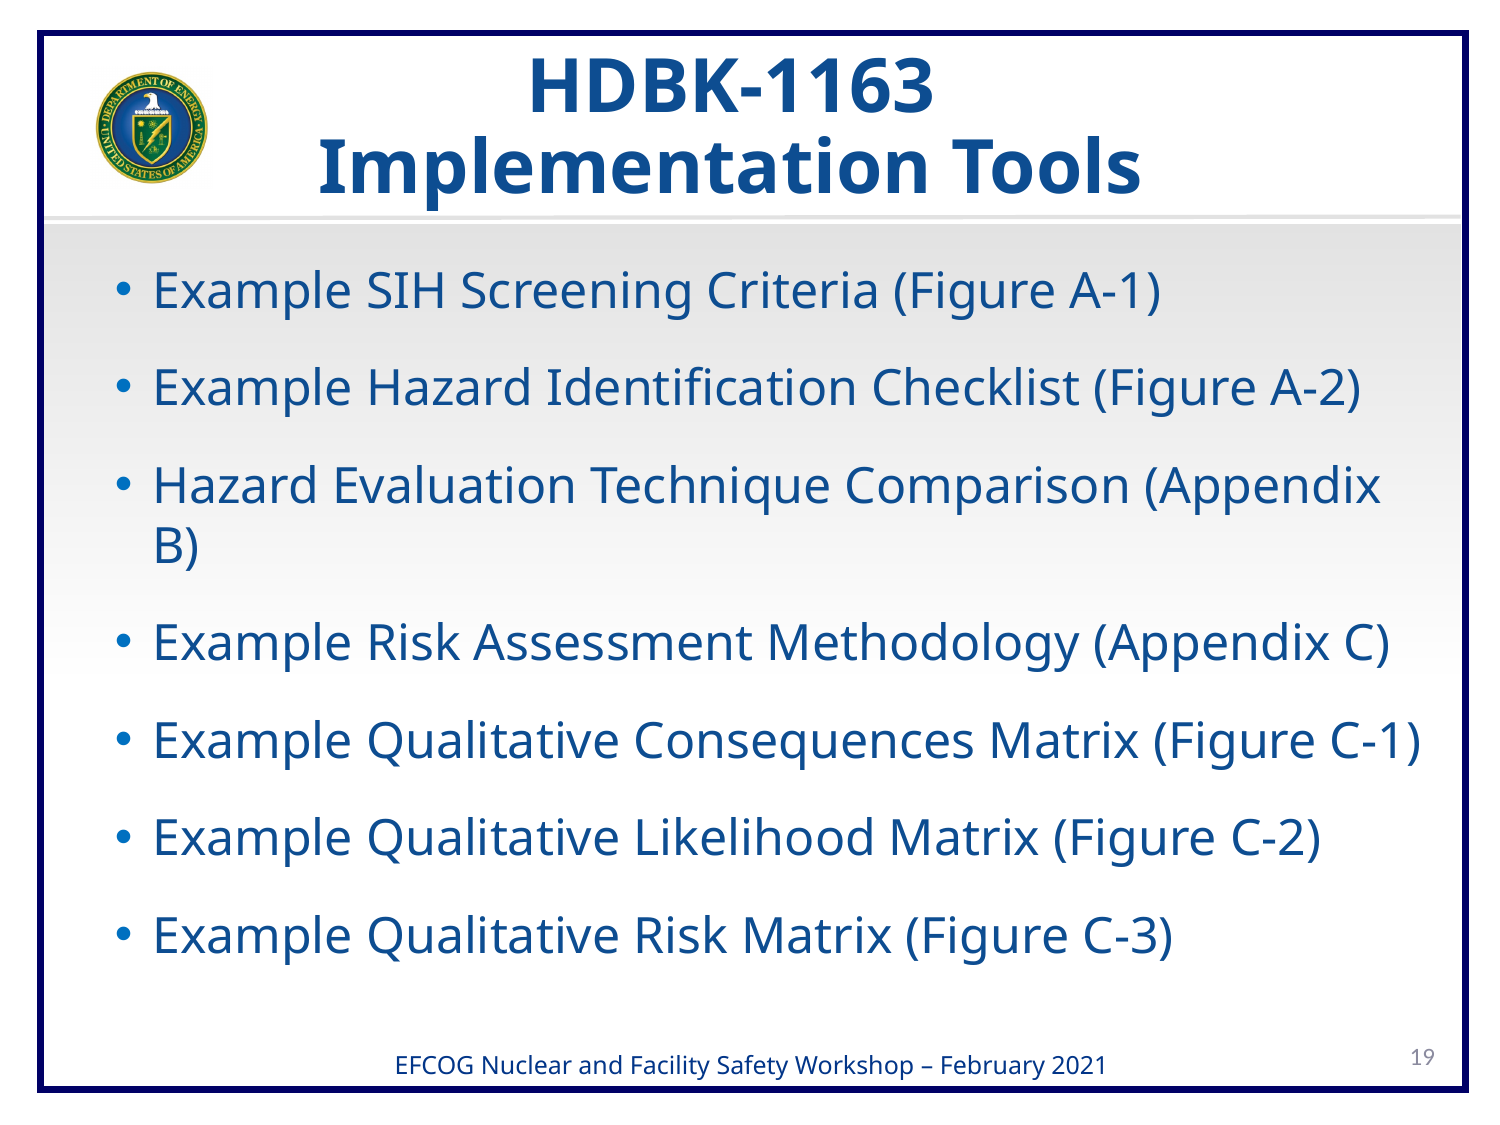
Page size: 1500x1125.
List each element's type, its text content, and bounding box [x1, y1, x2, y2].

title HDBK-1163 Implementation Tools [249, 50, 1213, 208]
list Example SIH Screening Criteria (Figure A-1) Example Hazard Identification Checklist (Figure A-2) Hazard Evaluation Technique Comparison (Appendix B) Example Risk Assessment Methodology (Appendix C) Example Qualitative Consequences Matrix (Figure C-1) Example Qualitative Likelihood Matrix (Figure C-2) Example Qualitative Risk Matrix (Figure C-3) [99, 250, 1450, 1025]
picture [90, 66, 213, 189]
slide_number 19 [1100, 1025, 1450, 1085]
